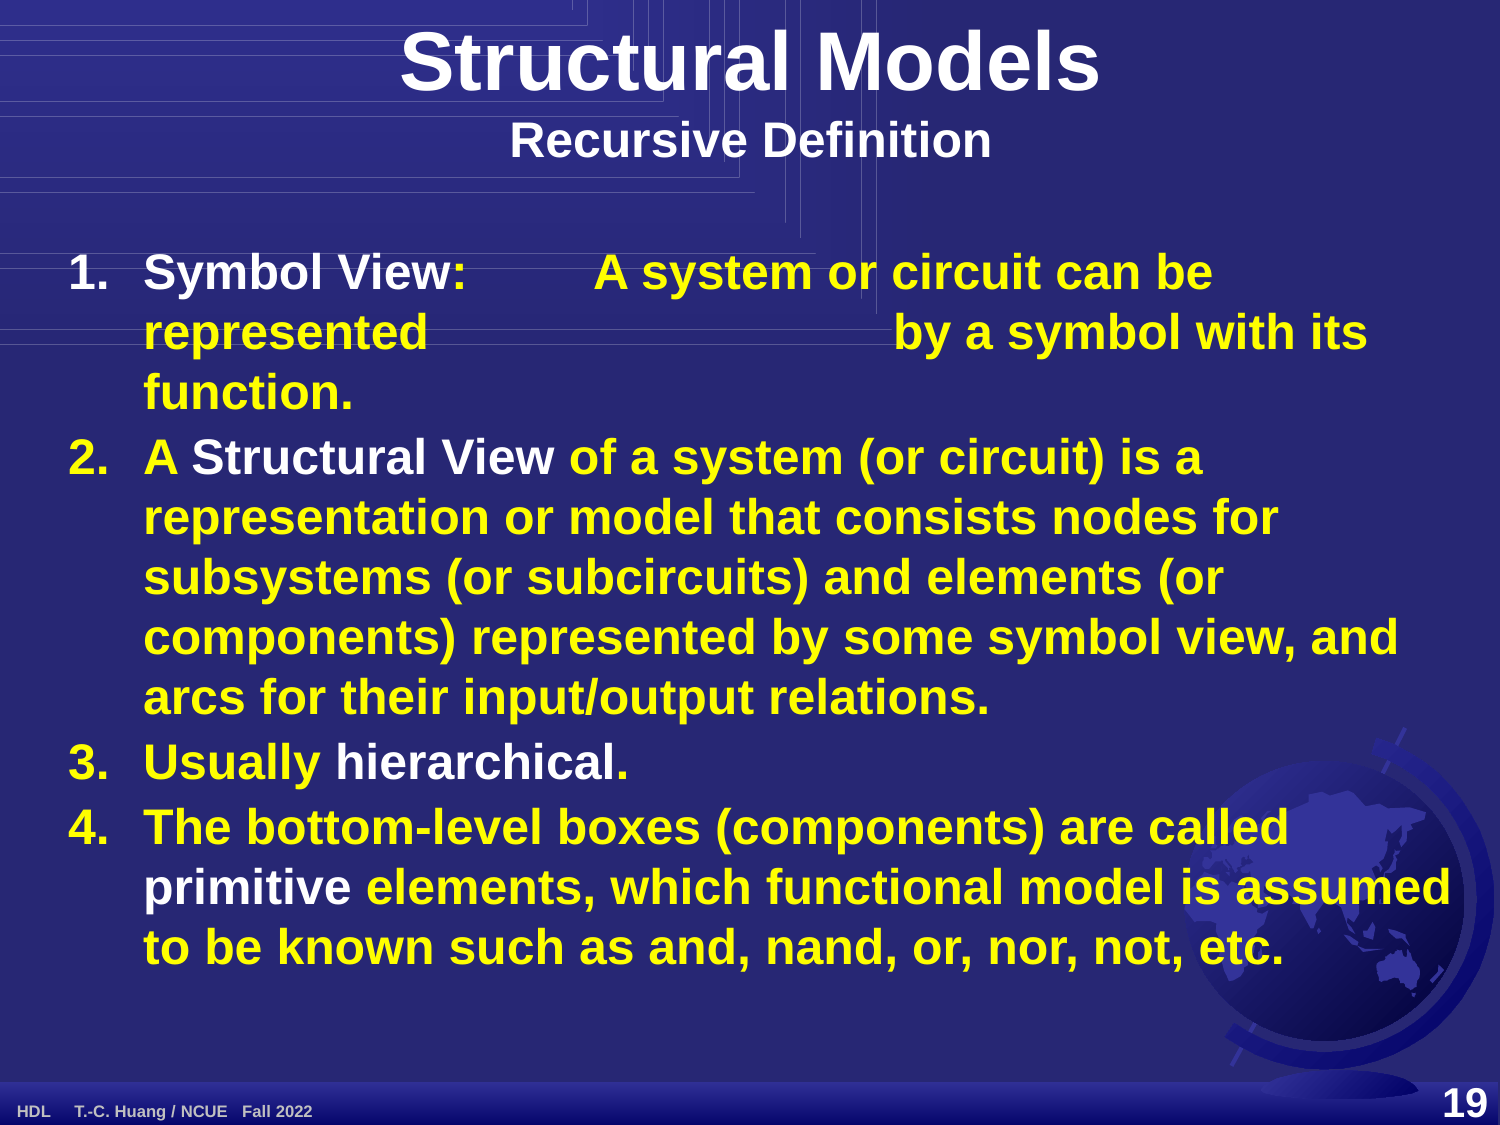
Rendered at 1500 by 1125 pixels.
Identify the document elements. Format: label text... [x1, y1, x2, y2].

text_box Structural Models Recursive Definition [2, 0, 1500, 176]
text_box Symbol View: A system or circuit can be represented by a symbol with its function. A Structural View of a system (or circuit) is a representation or model that consists nodes for subsystems (or subcircuits) and elements (or components) represented by some symbol view, and arcs for their input/output relations. Usually hierarchical. The bottom-level boxes (components) are called primitive elements, which functional model is assumed to be known such as and, nand, or, nor, not, etc. [53, 231, 1500, 982]
